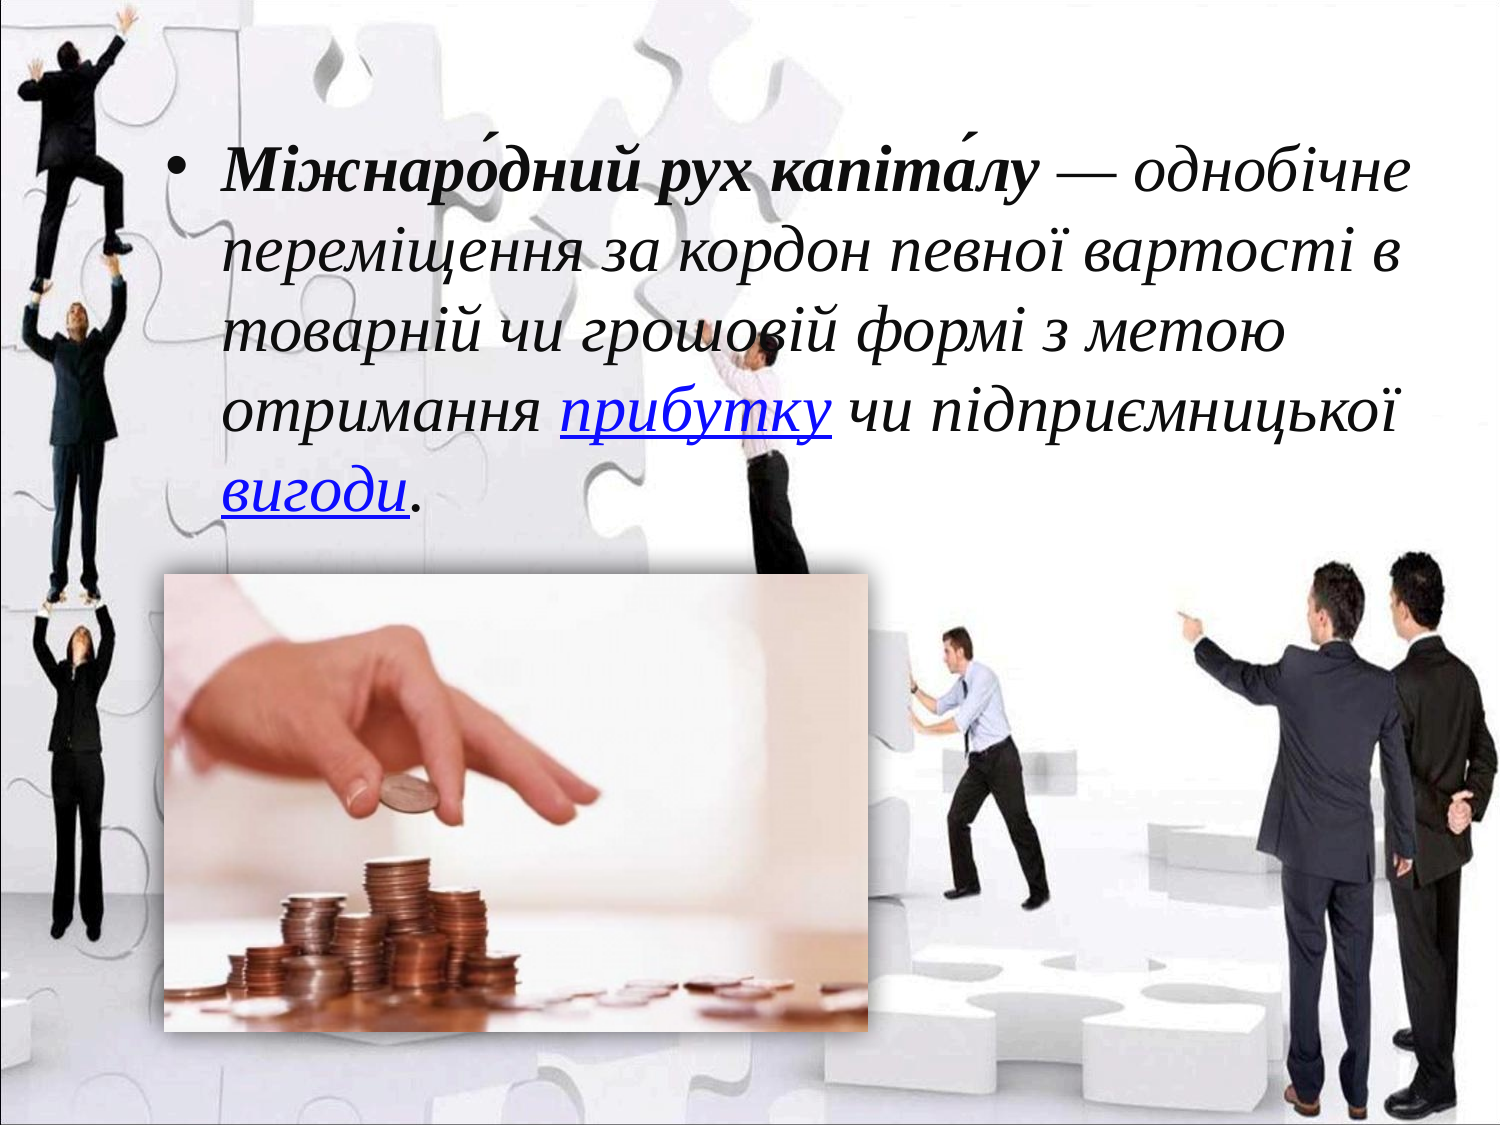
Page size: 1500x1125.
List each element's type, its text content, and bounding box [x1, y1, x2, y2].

list Міжнаро́дний рух капіта́лу — однобічне переміщення за кордон певної вартості в товарній чи грошовій формі з метою отримання прибутку чи підприємницької вигоди. [149, 116, 1500, 860]
picture [0, 0, 1500, 1125]
